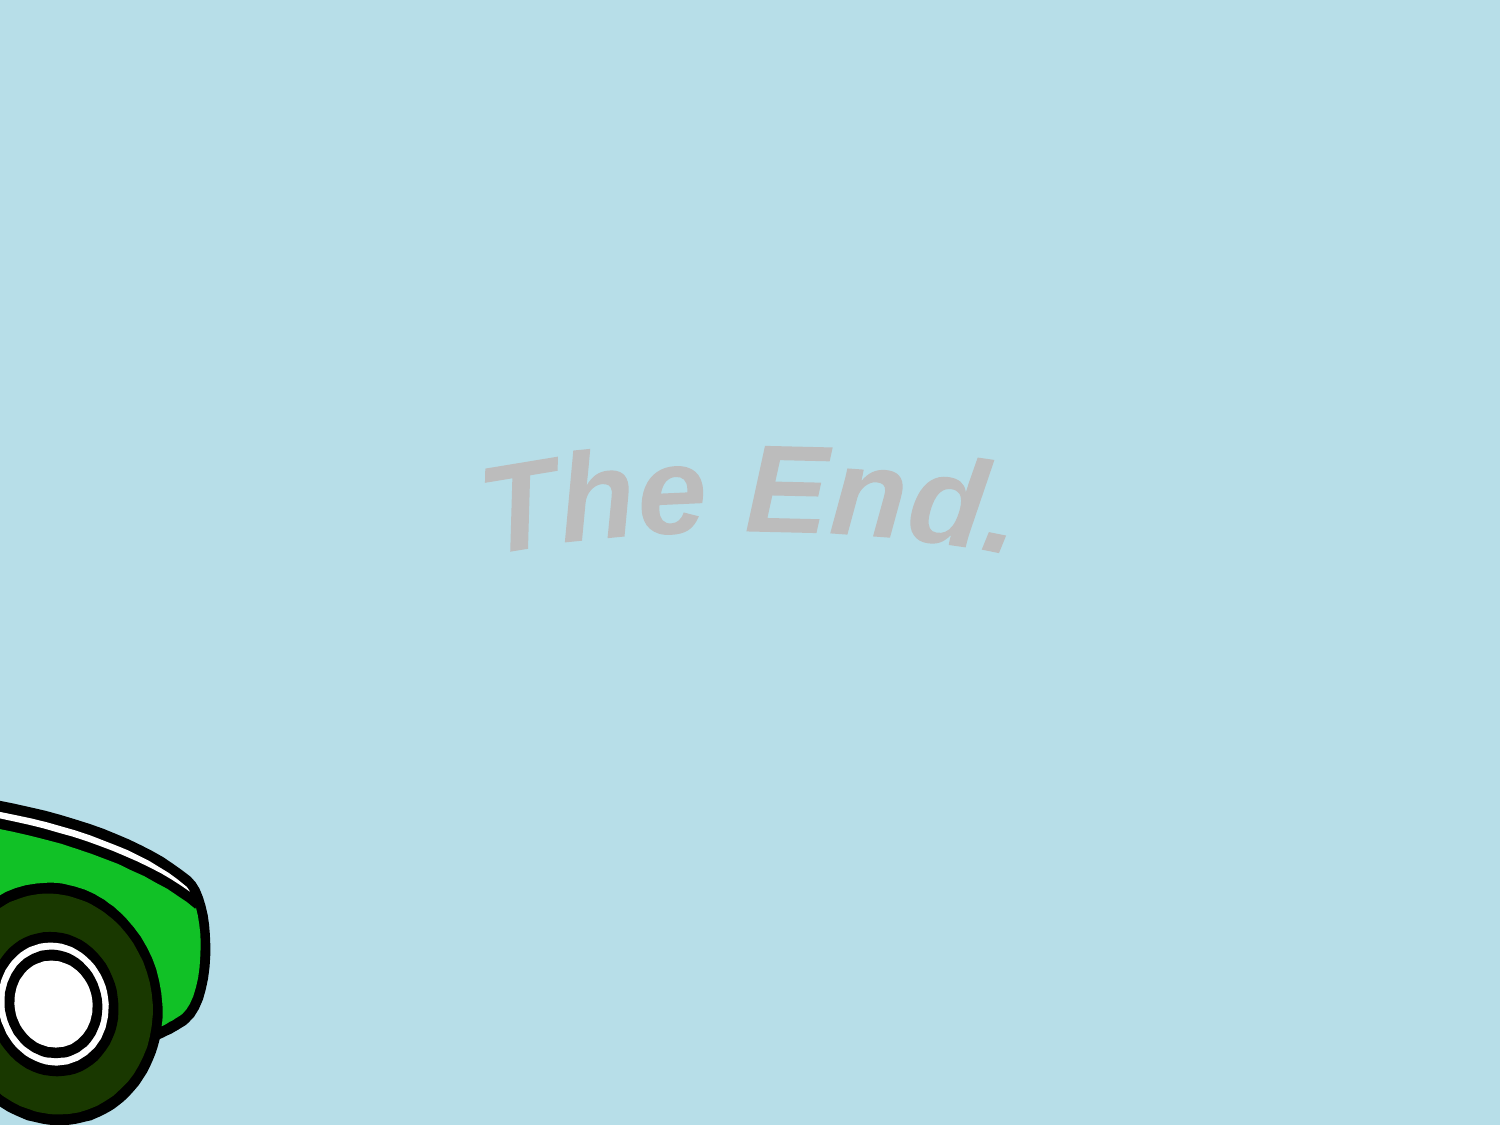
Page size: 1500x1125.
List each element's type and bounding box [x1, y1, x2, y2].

picture [0, 609, 212, 1125]
